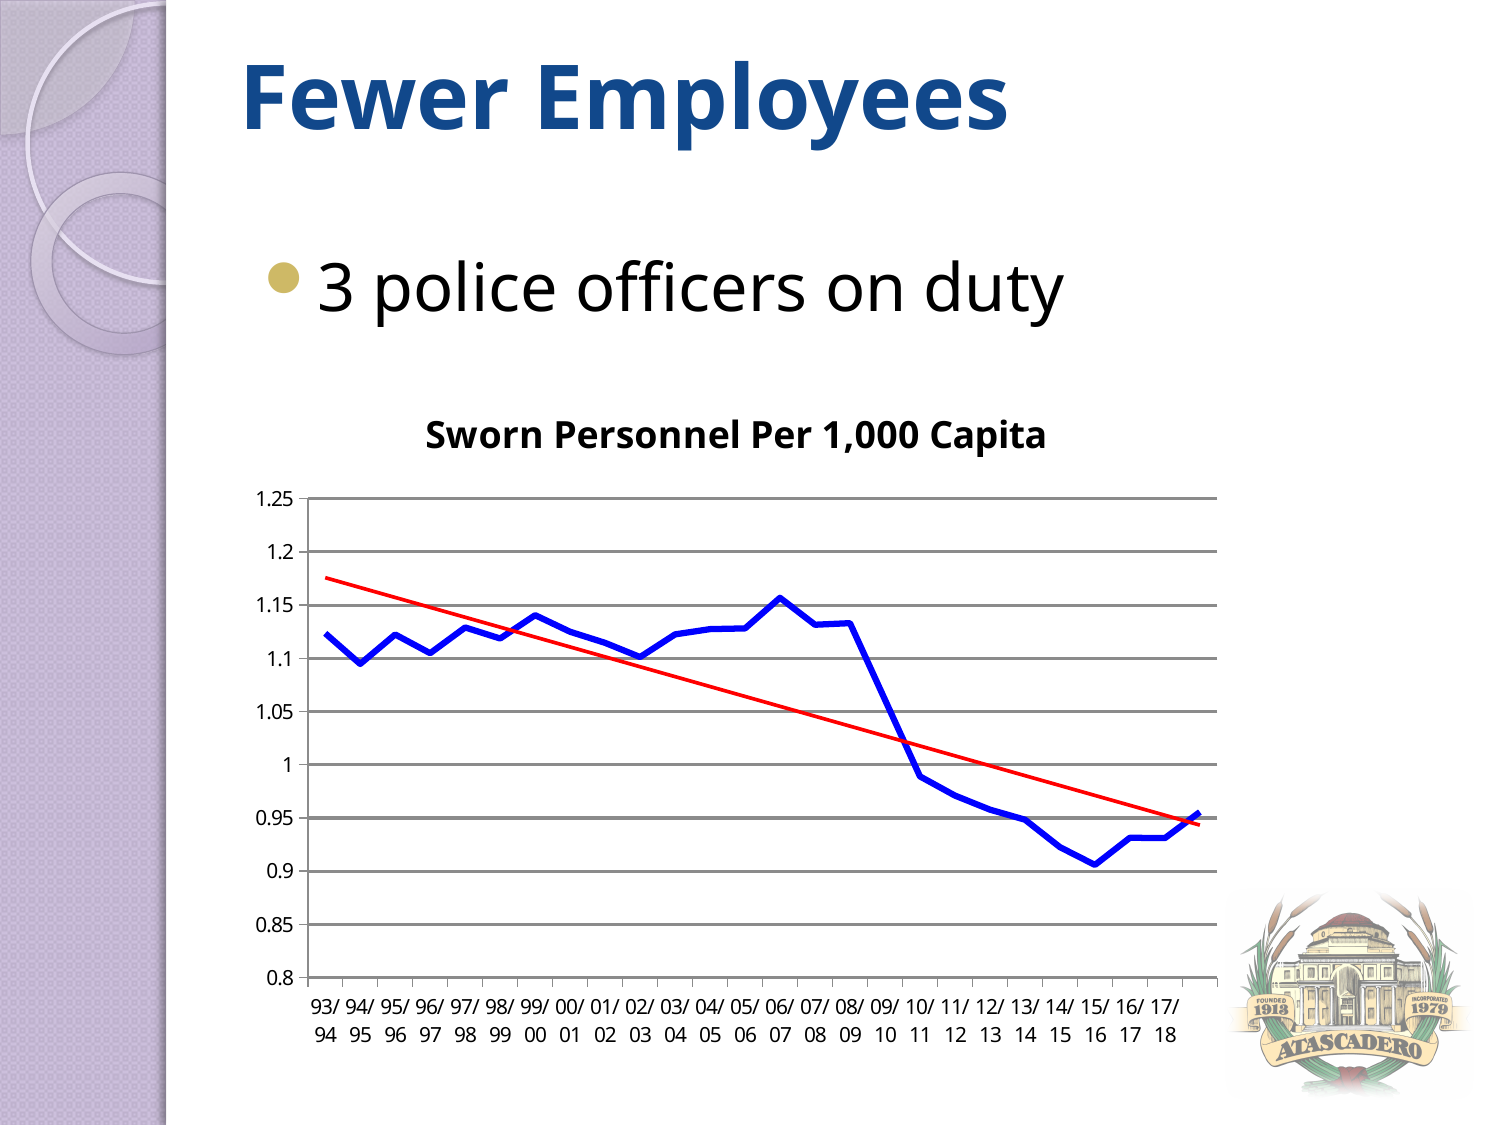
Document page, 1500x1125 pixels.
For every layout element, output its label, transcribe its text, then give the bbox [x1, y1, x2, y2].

title Fewer Employees [225, 0, 1456, 188]
chart [235, 374, 1238, 1063]
list 3 police officers on duty [235, 237, 1466, 813]
